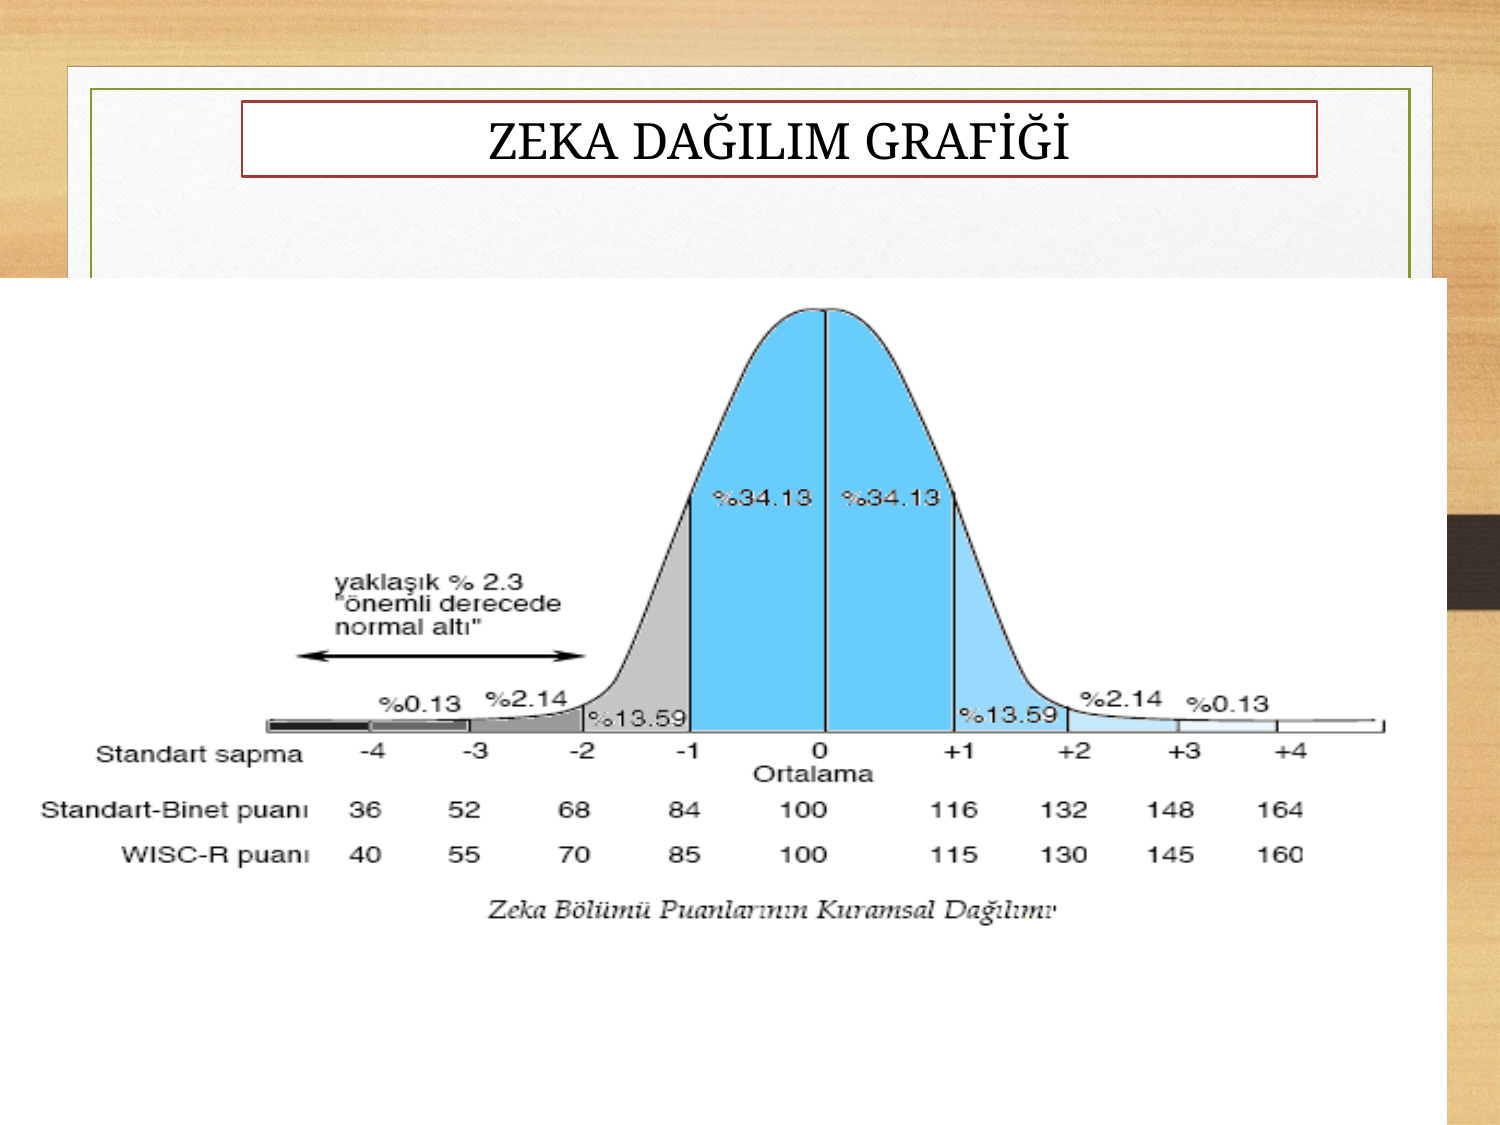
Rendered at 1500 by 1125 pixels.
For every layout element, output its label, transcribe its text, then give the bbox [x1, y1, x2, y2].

text_box ZEKA DAĞILIM GRAFİĞİ [241, 100, 1318, 178]
picture [0, 0, 1500, 1125]
